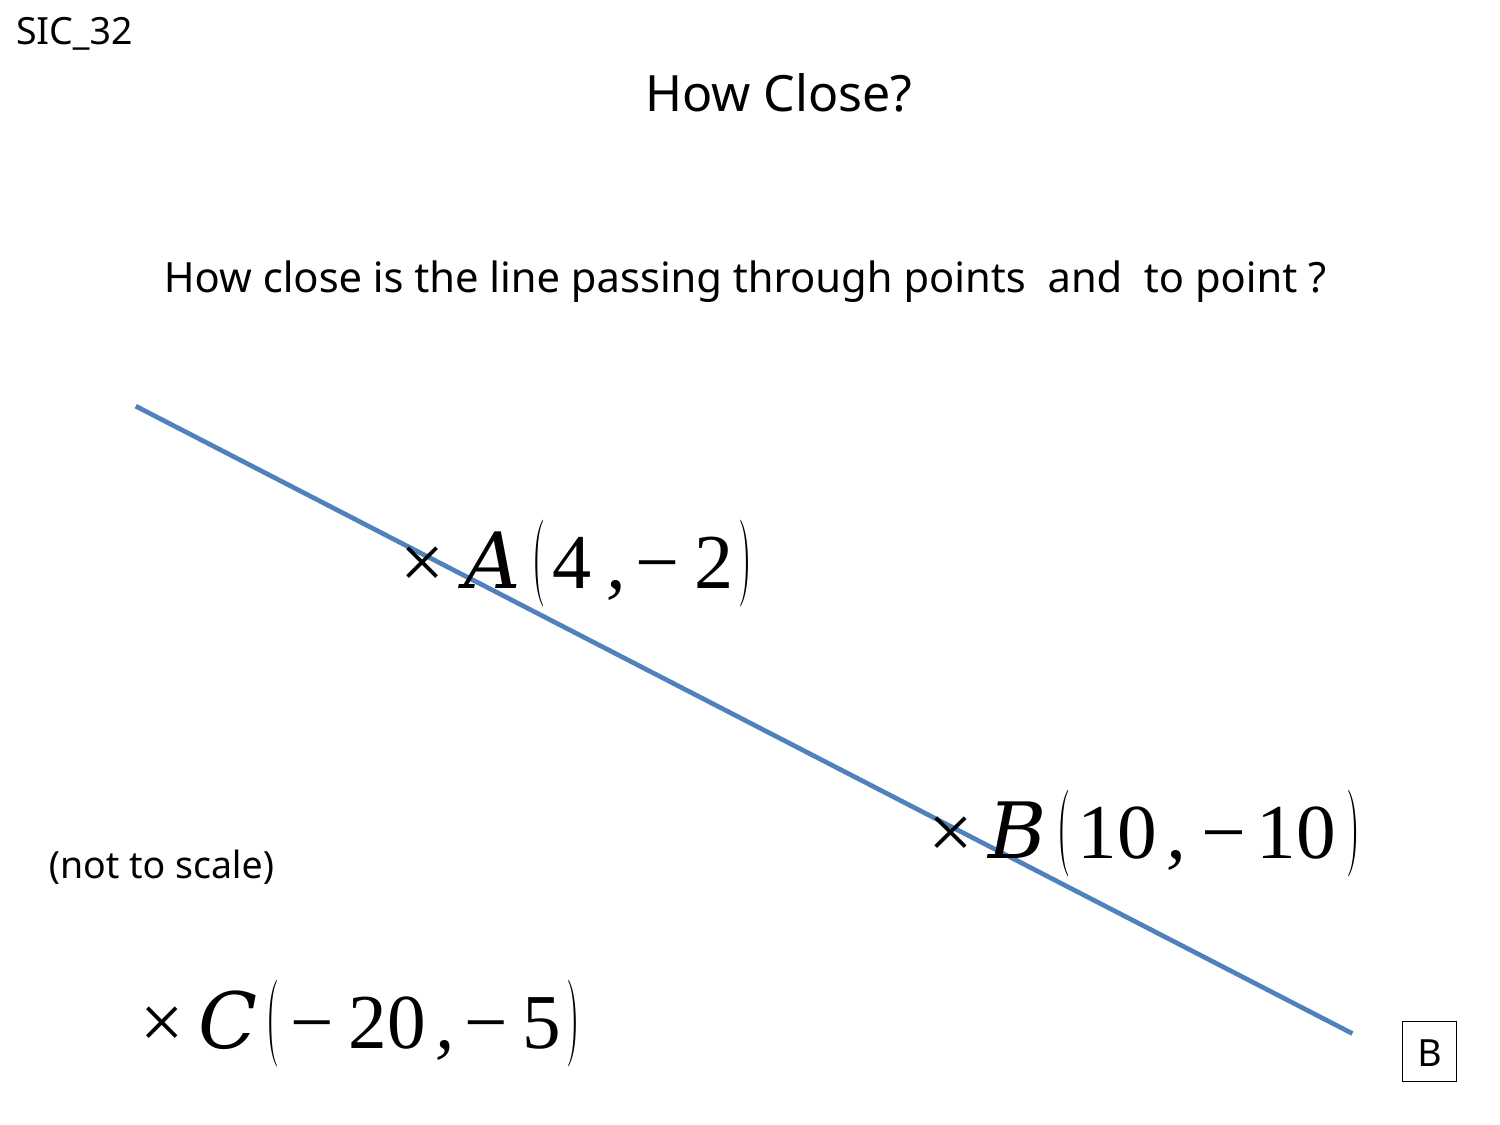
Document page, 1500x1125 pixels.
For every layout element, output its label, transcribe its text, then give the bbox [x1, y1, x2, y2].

text_box B [1402, 1021, 1457, 1082]
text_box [135, 405, 1353, 1034]
text_box SIC_32 [1, 0, 148, 60]
text_box How Close? [630, 54, 928, 130]
text_box (not to scale) [33, 833, 130, 894]
